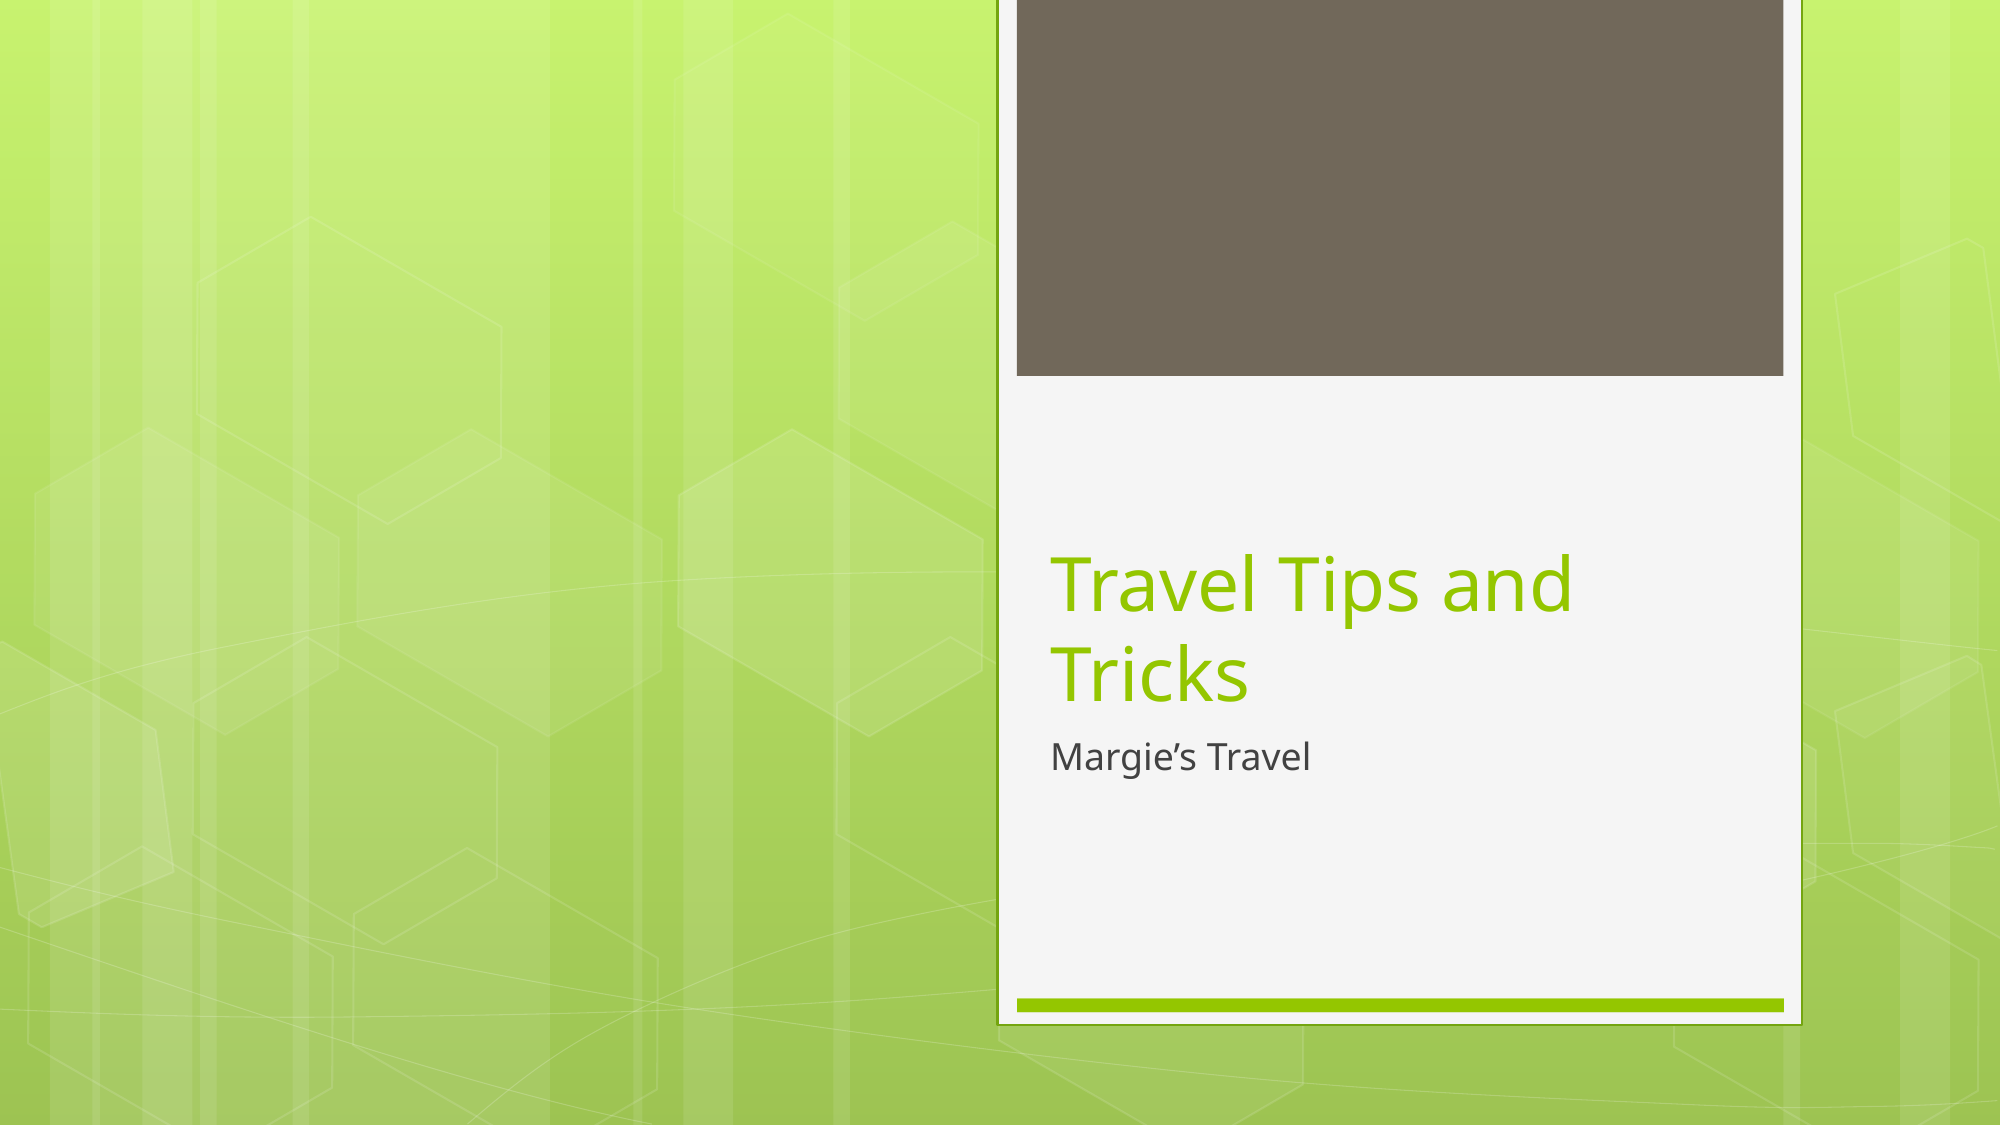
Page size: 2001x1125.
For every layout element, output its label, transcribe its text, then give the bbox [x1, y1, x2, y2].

subtitle Margie’s Travel [1035, 725, 1760, 933]
title Travel Tips and Tricks [1035, 444, 1760, 724]
